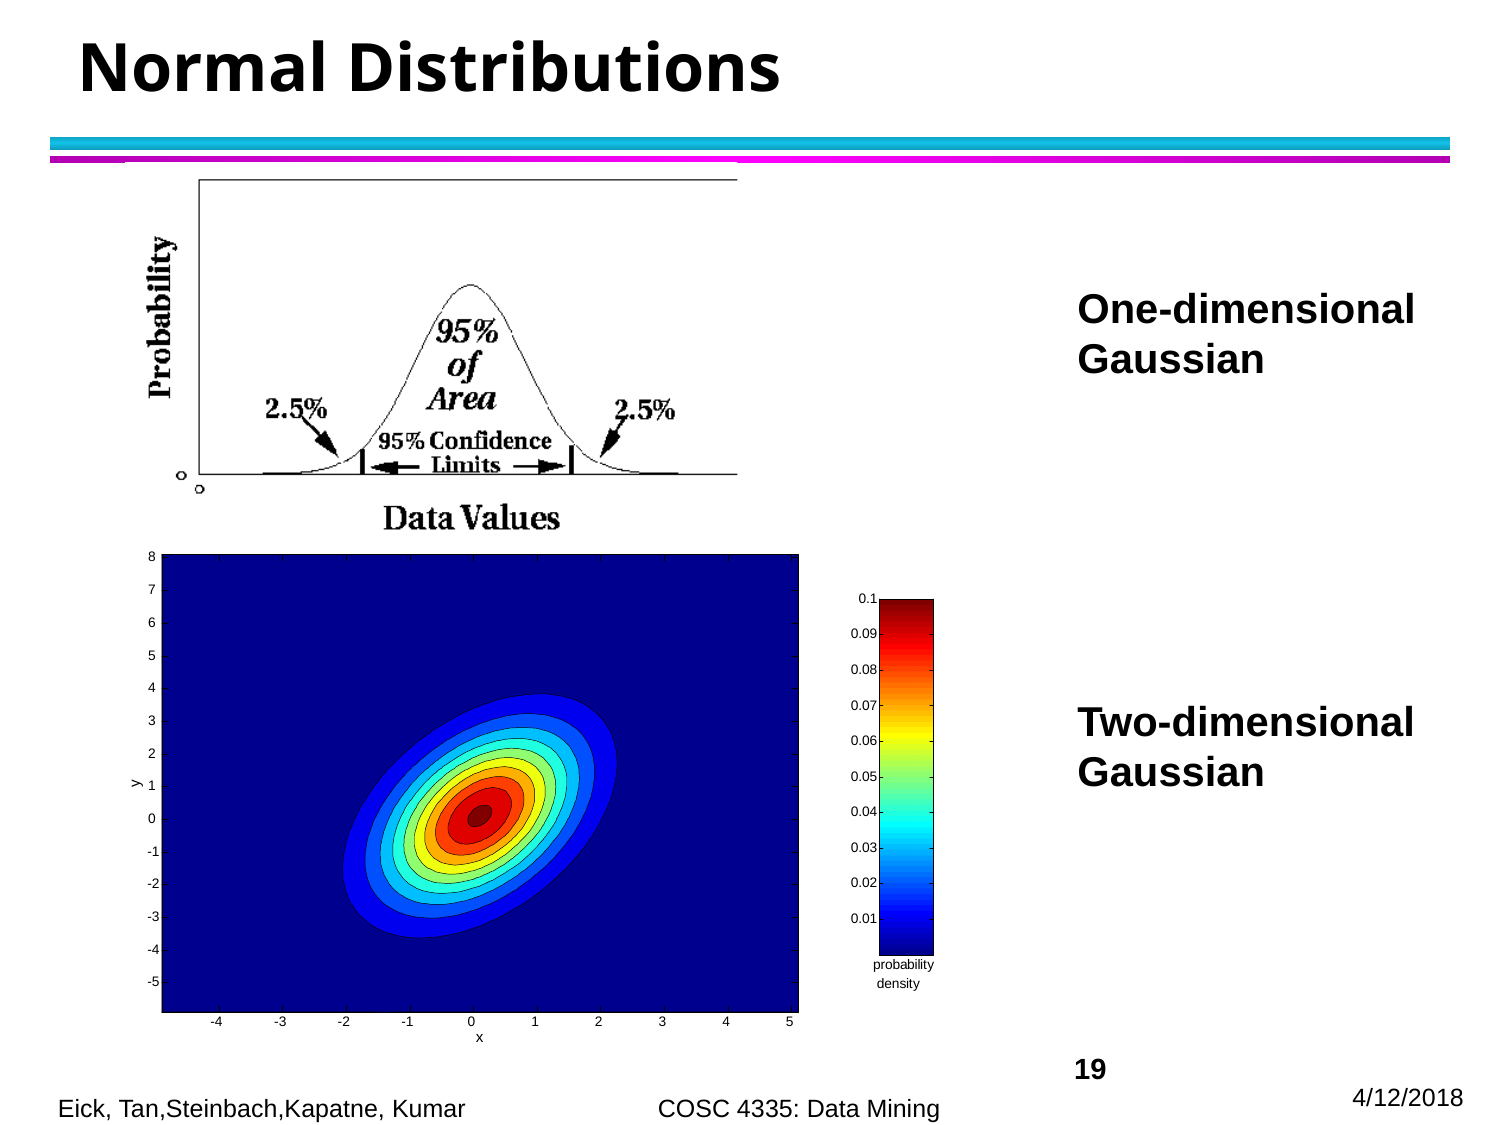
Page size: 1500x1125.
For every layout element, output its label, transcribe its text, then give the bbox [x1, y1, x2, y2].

text_box Two-dimensional Gaussian [1062, 687, 1463, 803]
title Normal Distributions [62, 24, 1421, 113]
text_box One-dimensional Gaussian [1062, 274, 1450, 390]
picture [37, 162, 995, 1075]
slide_number 19 [1059, 1042, 1397, 1103]
